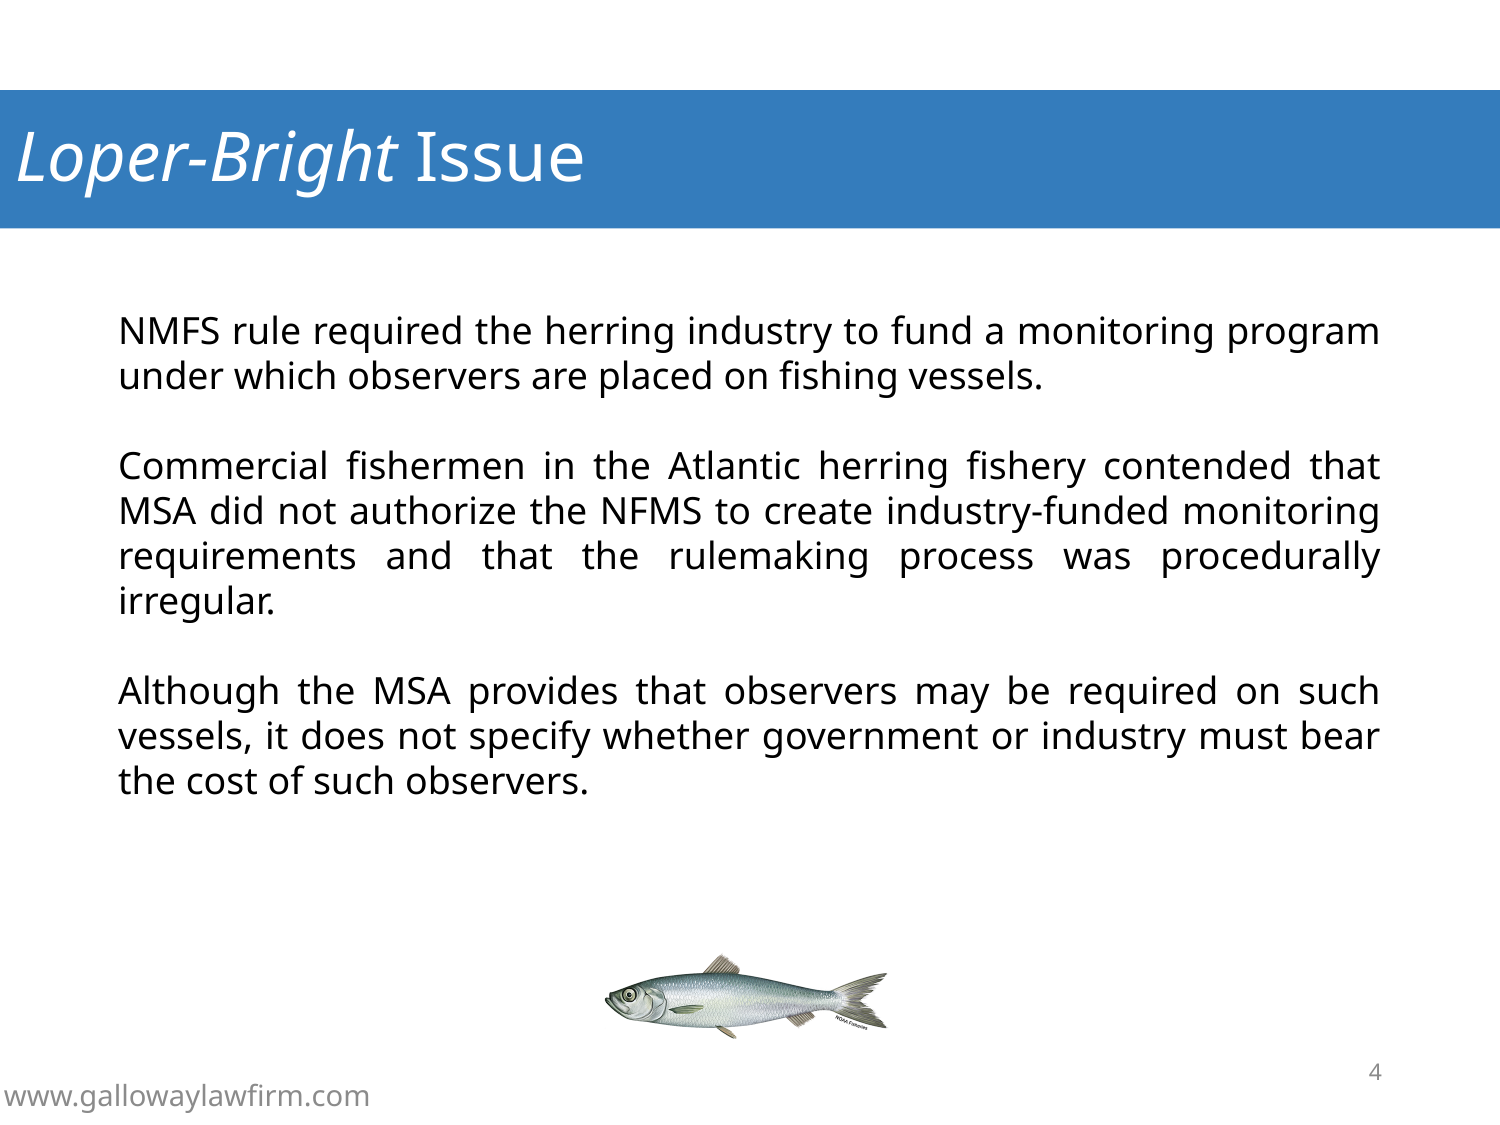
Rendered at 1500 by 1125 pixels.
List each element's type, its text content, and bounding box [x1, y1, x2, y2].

list NMFS rule required the herring industry to fund a monitoring program under which observers are placed on fishing vessels. Commercial fishermen in the Atlantic herring fishery contended that MSA did not authorize the NFMS to create industry-funded monitoring requirements and that the rulemaking process was procedurally irregular. Although the MSA provides that observers may be required on such vessels, it does not specify whether government or industry must bear the cost of such observers. [103, 299, 1397, 933]
footer www.gallowaylawfirm.com [0, 1065, 441, 1125]
picture [589, 889, 911, 1103]
title Loper-Bright Issue [0, 90, 1500, 229]
slide_number 3 [1059, 1042, 1397, 1103]
